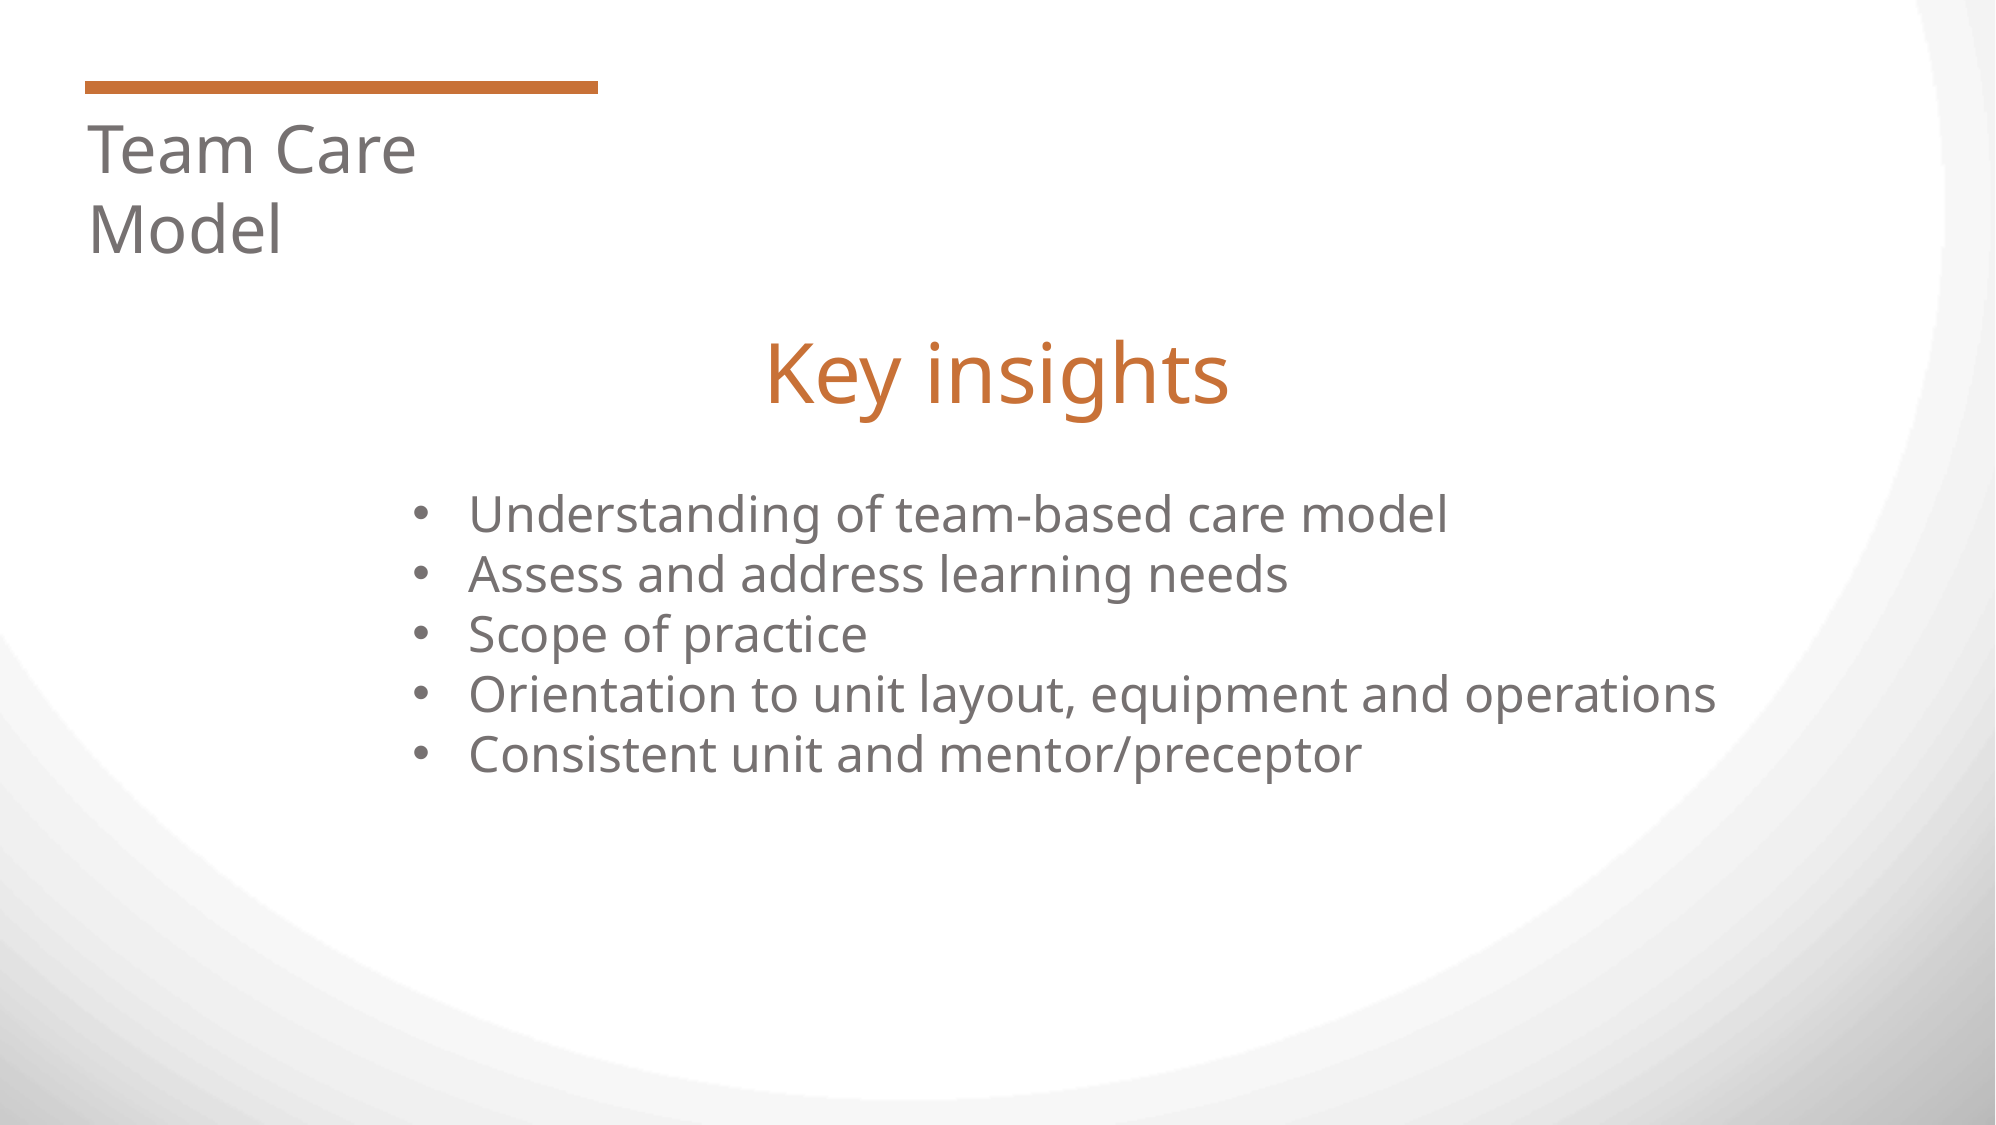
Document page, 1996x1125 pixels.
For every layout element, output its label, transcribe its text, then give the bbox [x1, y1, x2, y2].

text_box Key insights [147, 312, 1848, 428]
text_box Understanding of team-based care model Assess and address learning needs Scope of practice Orientation to unit layout, equipment and operations Consistent unit and mentor/preceptor [397, 474, 1942, 910]
picture [0, 0, 1996, 1125]
text_box Team Care Model [72, 99, 635, 275]
